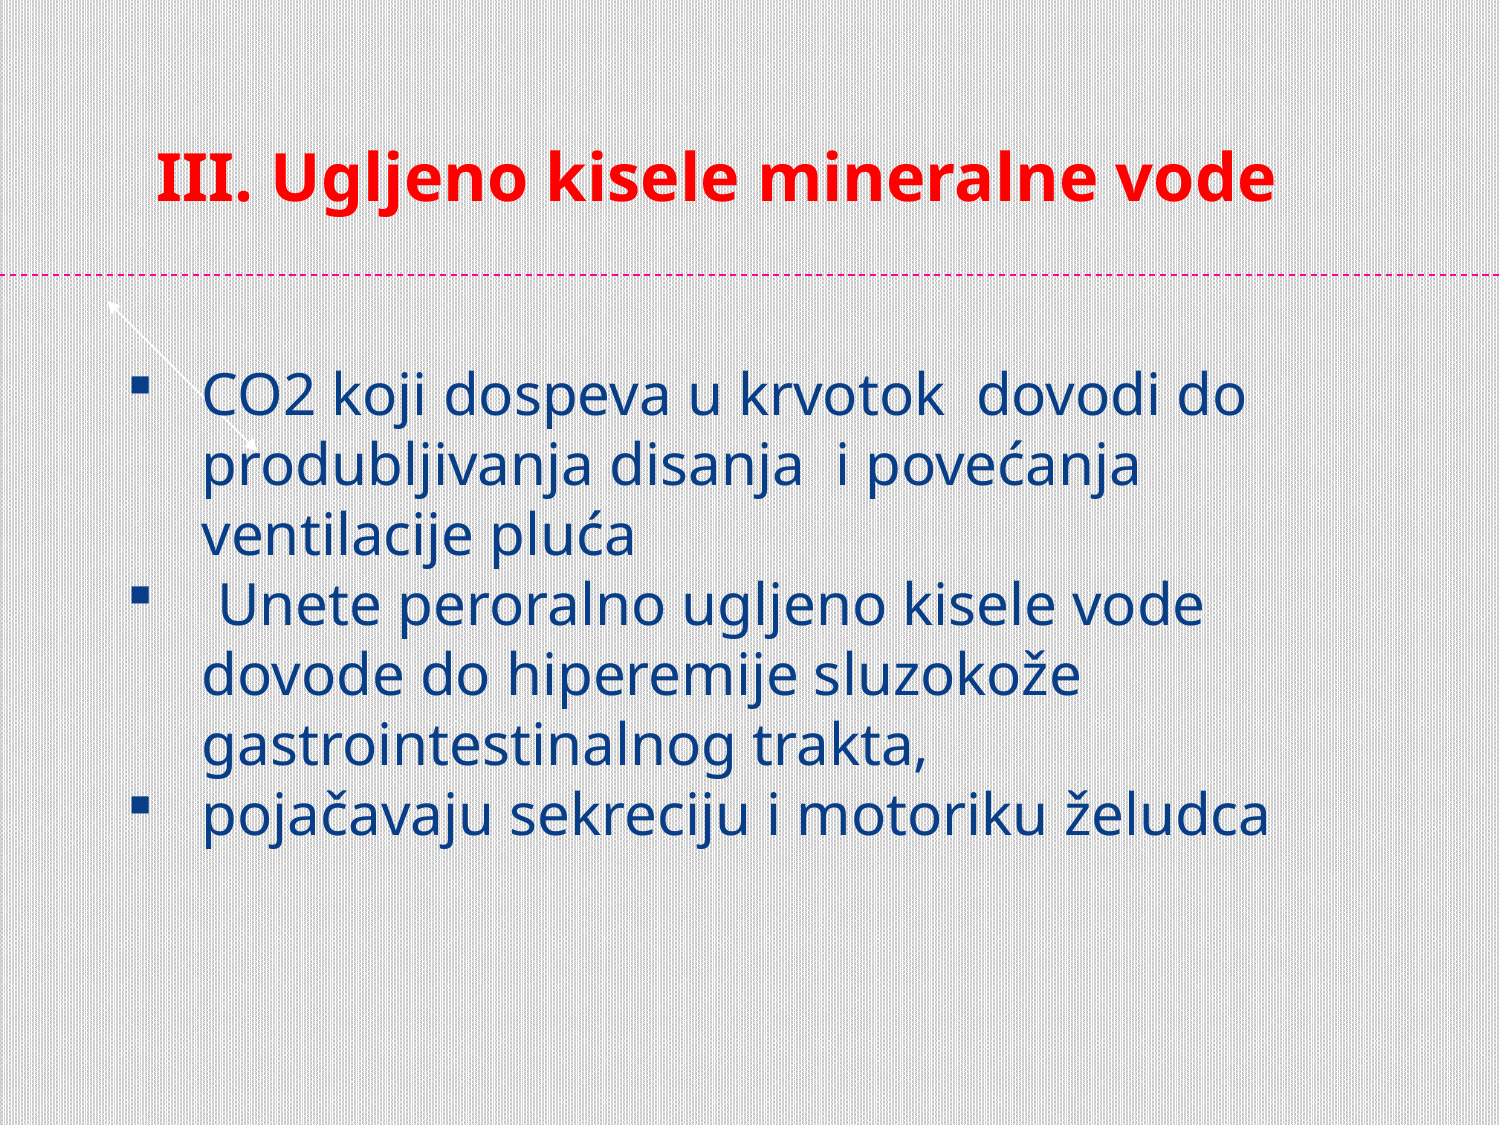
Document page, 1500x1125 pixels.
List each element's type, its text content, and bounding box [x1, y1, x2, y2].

text_box CO2 koji dospeva u krvotok dovodi do produbljivanja disanja i povećanja ventilacije pluća Unete peroralno ugljeno kisele vode dovode do hiperemije sluzokože gastrointestinalnog trakta, pojačavaju sekreciju i motoriku želudca [112, 350, 1407, 855]
text_box III. Ugljeno kisele mineralne vode [142, 127, 1293, 222]
